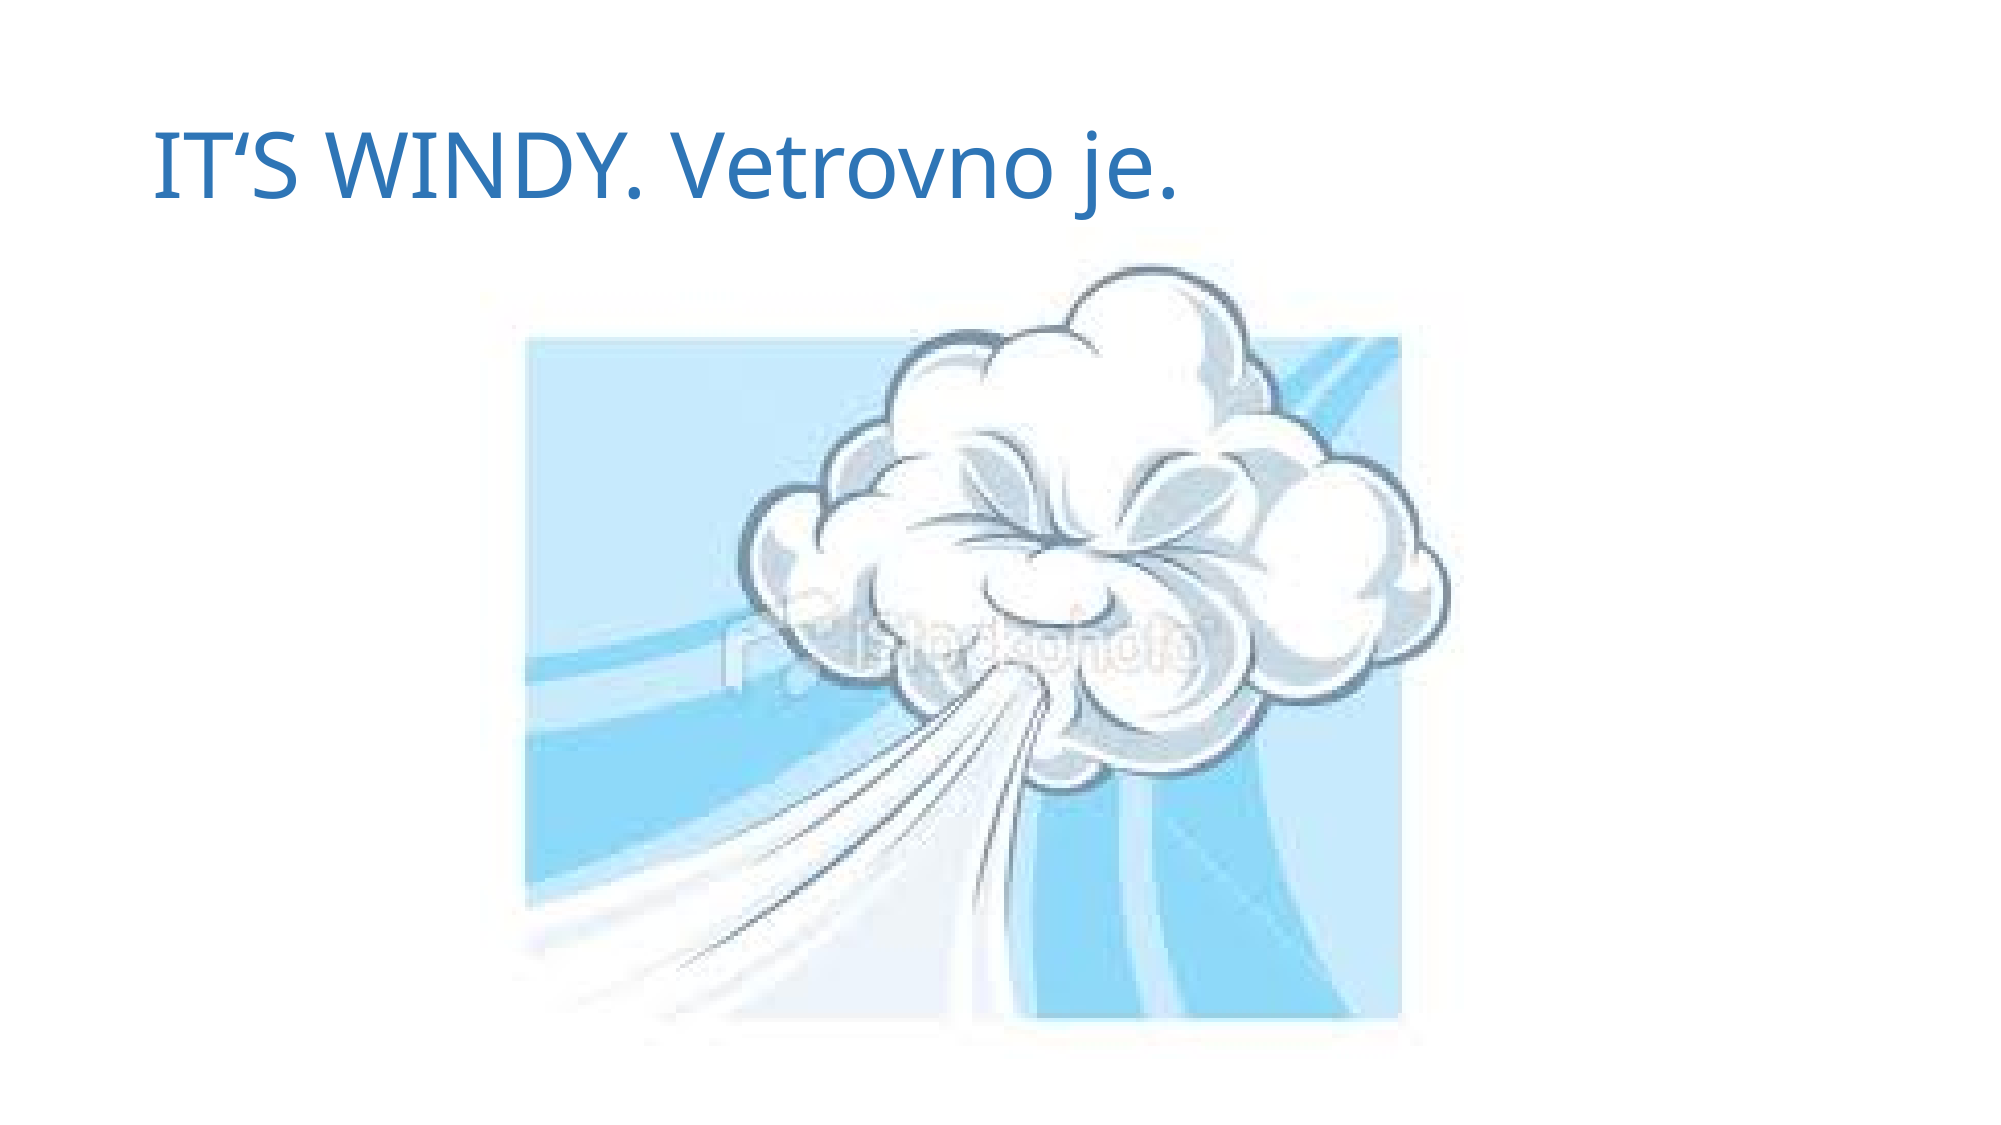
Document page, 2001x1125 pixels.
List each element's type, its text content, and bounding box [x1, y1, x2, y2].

title IT‘S WINDY. Vetrovno je. [137, 59, 1863, 278]
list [480, 227, 1497, 1060]
